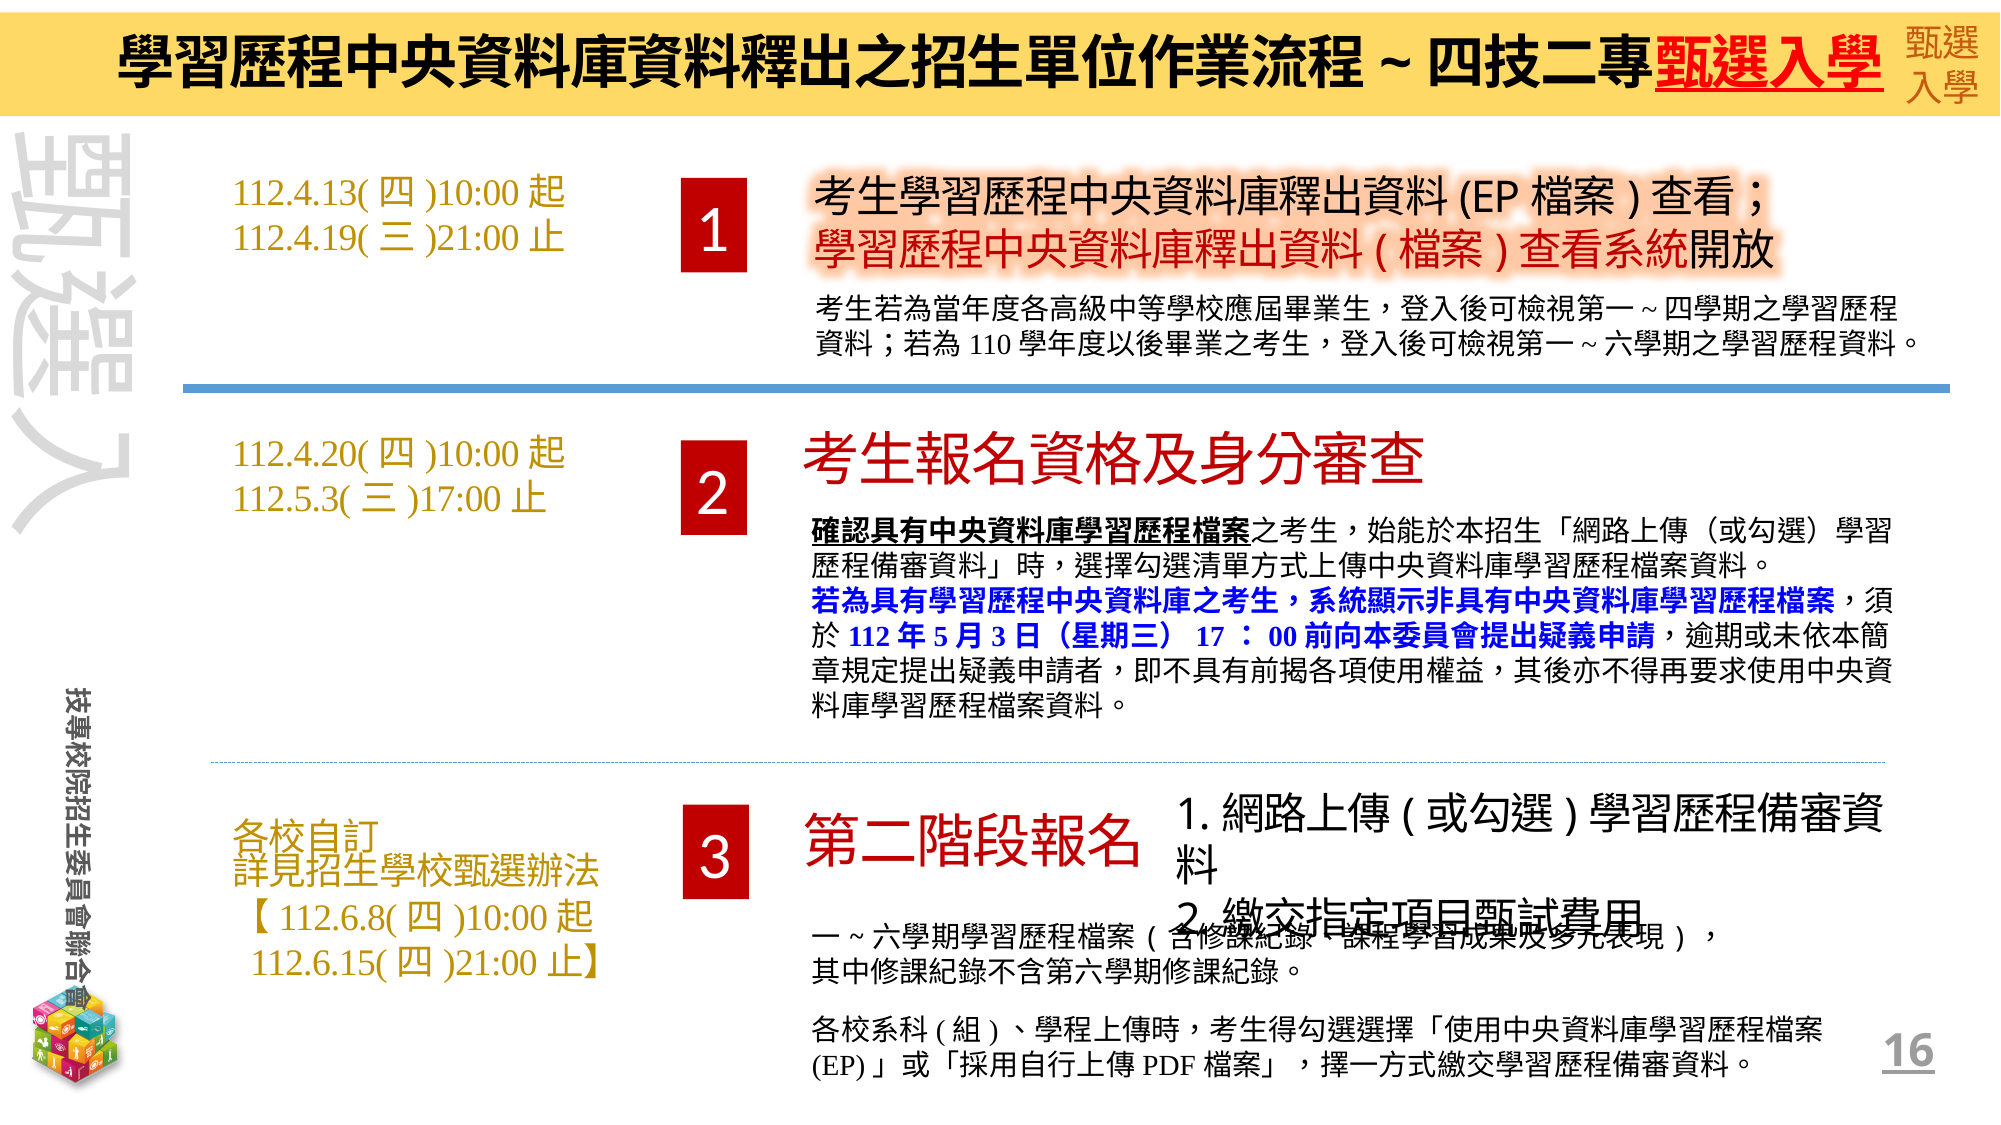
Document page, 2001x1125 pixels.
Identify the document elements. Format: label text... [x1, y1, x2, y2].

text_box 考生於查看系統查看 學習歷程檔案 1~4學期修課紀錄、 課程學習成果、多元表現 倘有疑義向原就讀學校提出異議 [797, 148, 1873, 298]
text_box 112.4.13(四)10:00起 112.4.19(三)21:00止 [217, 160, 641, 266]
text_box 一~六學期學習歷程檔案(含修課紀錄、課程學習成果及多元表現)， 其中修課紀錄不含第六學期修課紀錄。 [797, 910, 1806, 996]
text_box 3 [682, 804, 749, 900]
title 學習歷程中央資料庫資料釋出之招生單位作業流程~四技二專甄選入學 [0, 13, 2000, 117]
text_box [794, 145, 1876, 300]
text_box 各校自訂 詳見招生學校甄選辦法 【112.6.8(四)10:00起 112.6.15(四)21:00止】 [217, 816, 687, 990]
text_box 1 [680, 177, 747, 273]
text_box 1.網路上傳(或勾選)學習歷程備審資料 2.繳交指定項目甄試費用 [1160, 778, 1913, 951]
slide_number 16 [1885, 1022, 1950, 1082]
text_box 確認具有中央資料庫學習歷程檔案之考生，始能於本招生「網路上傳（或勾選）學習歷程備審資料」時，選擇勾選清單方式上傳中央資料庫學習歷程檔案資料。 若為具有學習歷程中央資料庫之考生，系統顯示非具有中央資料庫學習歷程檔案，須於112年5月3日（星期三）17：00前向本委員會提出疑義申請，逾期或未依本簡章規定提出疑義申請者，即不具有前揭各項使用權益，其後亦不得再要求使用中央資料庫學習歷程檔案資料。 [797, 505, 1921, 730]
picture [21, 985, 129, 1094]
text_box 各校系科(組)、學程上傳時，考生得勾選選擇「使用中央資料庫學習歷程檔案(EP)」或「採用自行上傳PDF檔案」，擇一方式繳交學習歷程備審資料。 [797, 1004, 1885, 1089]
text_box 考生學習歷程中央資料庫釋出資料(EP檔案)查看； 學習歷程中央資料庫釋出資料(檔案)查看系統開放 [798, 149, 1870, 294]
text_box 考生若為當年度各高級中等學校應屆畢業生，登入後可檢視第一~四學期之學習歷程資料；若為110學年度以後畢業之考生，登入後可檢視第一~六學期之學習歷程資料。 [800, 282, 1921, 368]
text_box 第二階段報名 [787, 796, 1160, 882]
text_box 考生報名資格及身分審查 [786, 414, 1481, 500]
text_box 2 [680, 440, 747, 535]
text_box 112.4.20(四)10:00起 112.5.3(三)17:00止 [217, 422, 641, 527]
